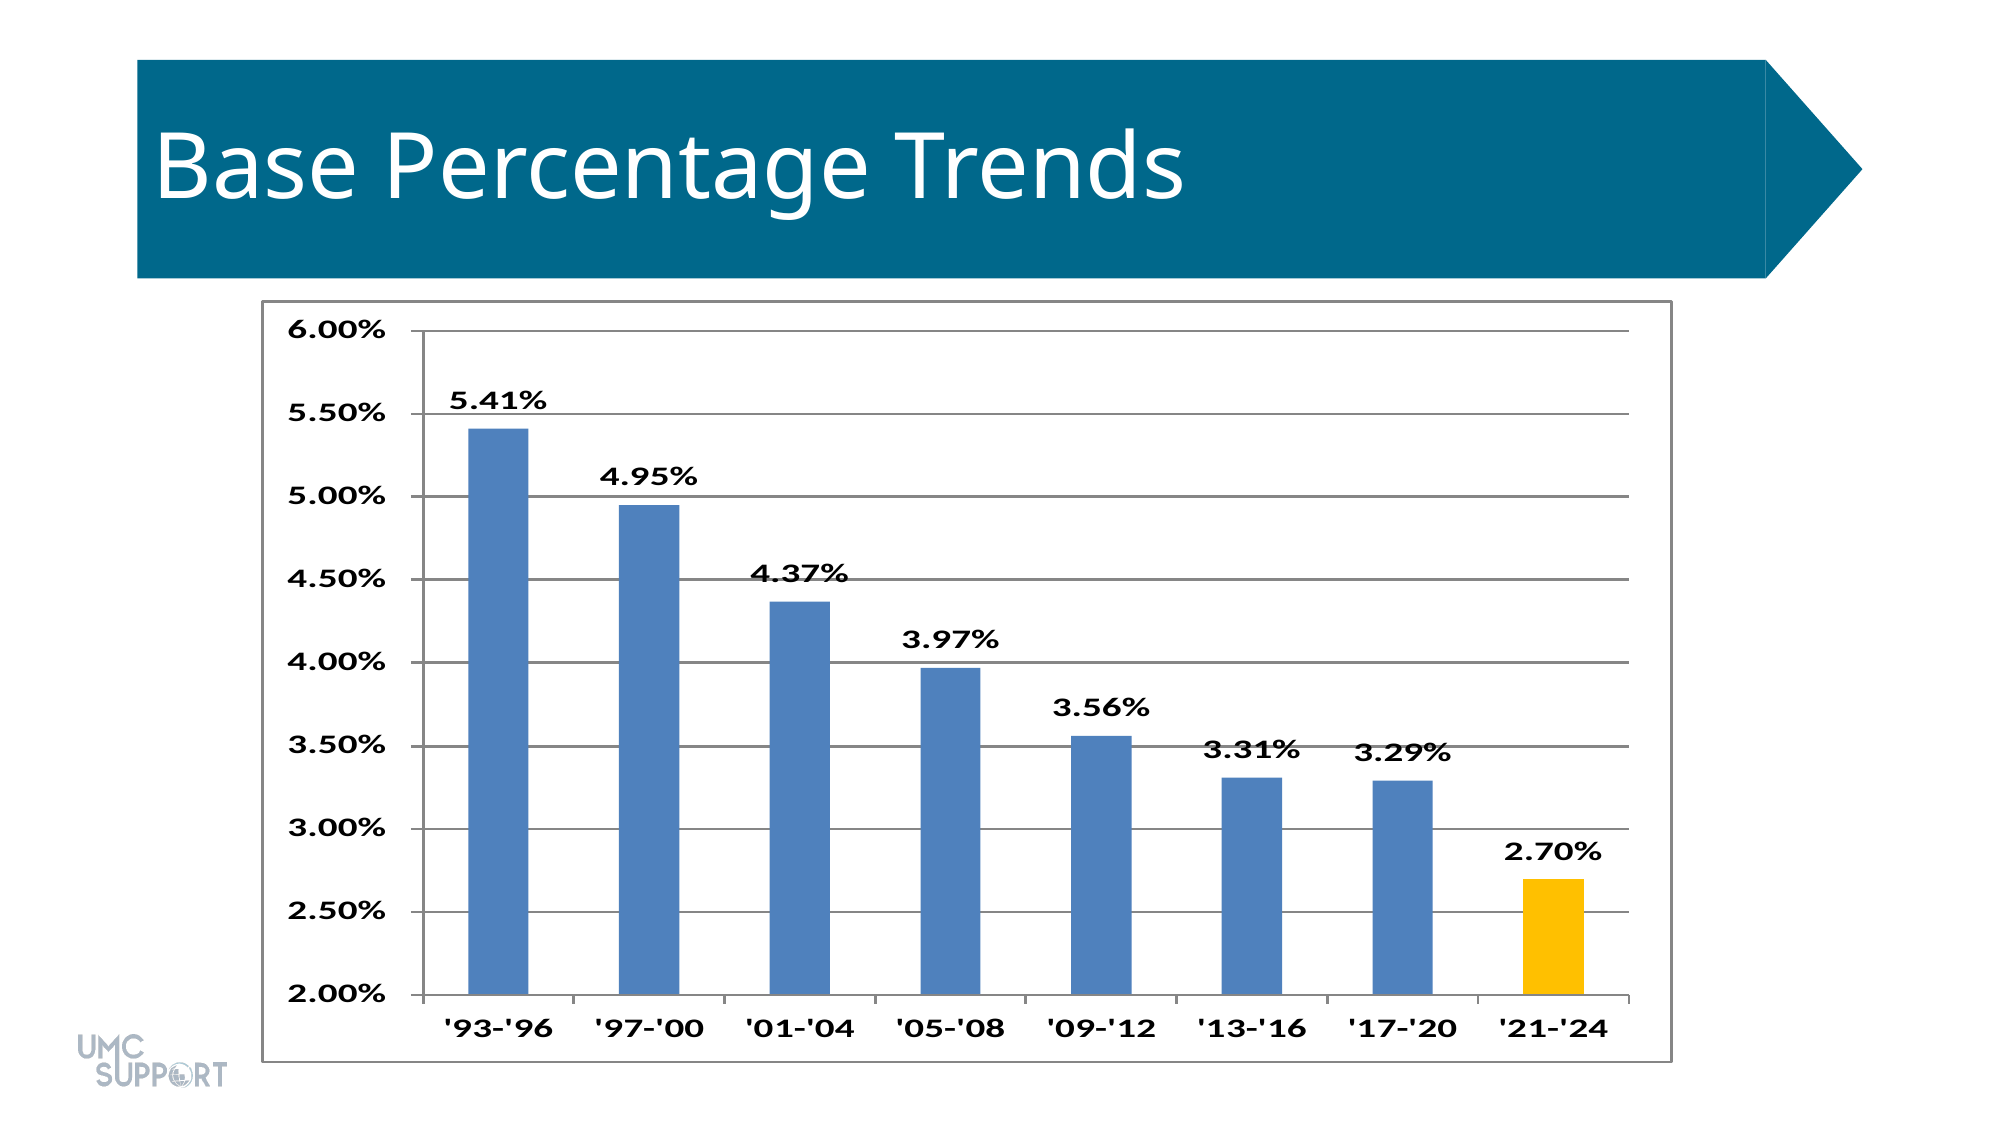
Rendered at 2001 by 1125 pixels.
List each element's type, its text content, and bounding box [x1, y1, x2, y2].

title Base Percentage Trends [137, 59, 1863, 278]
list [260, 299, 1674, 1063]
